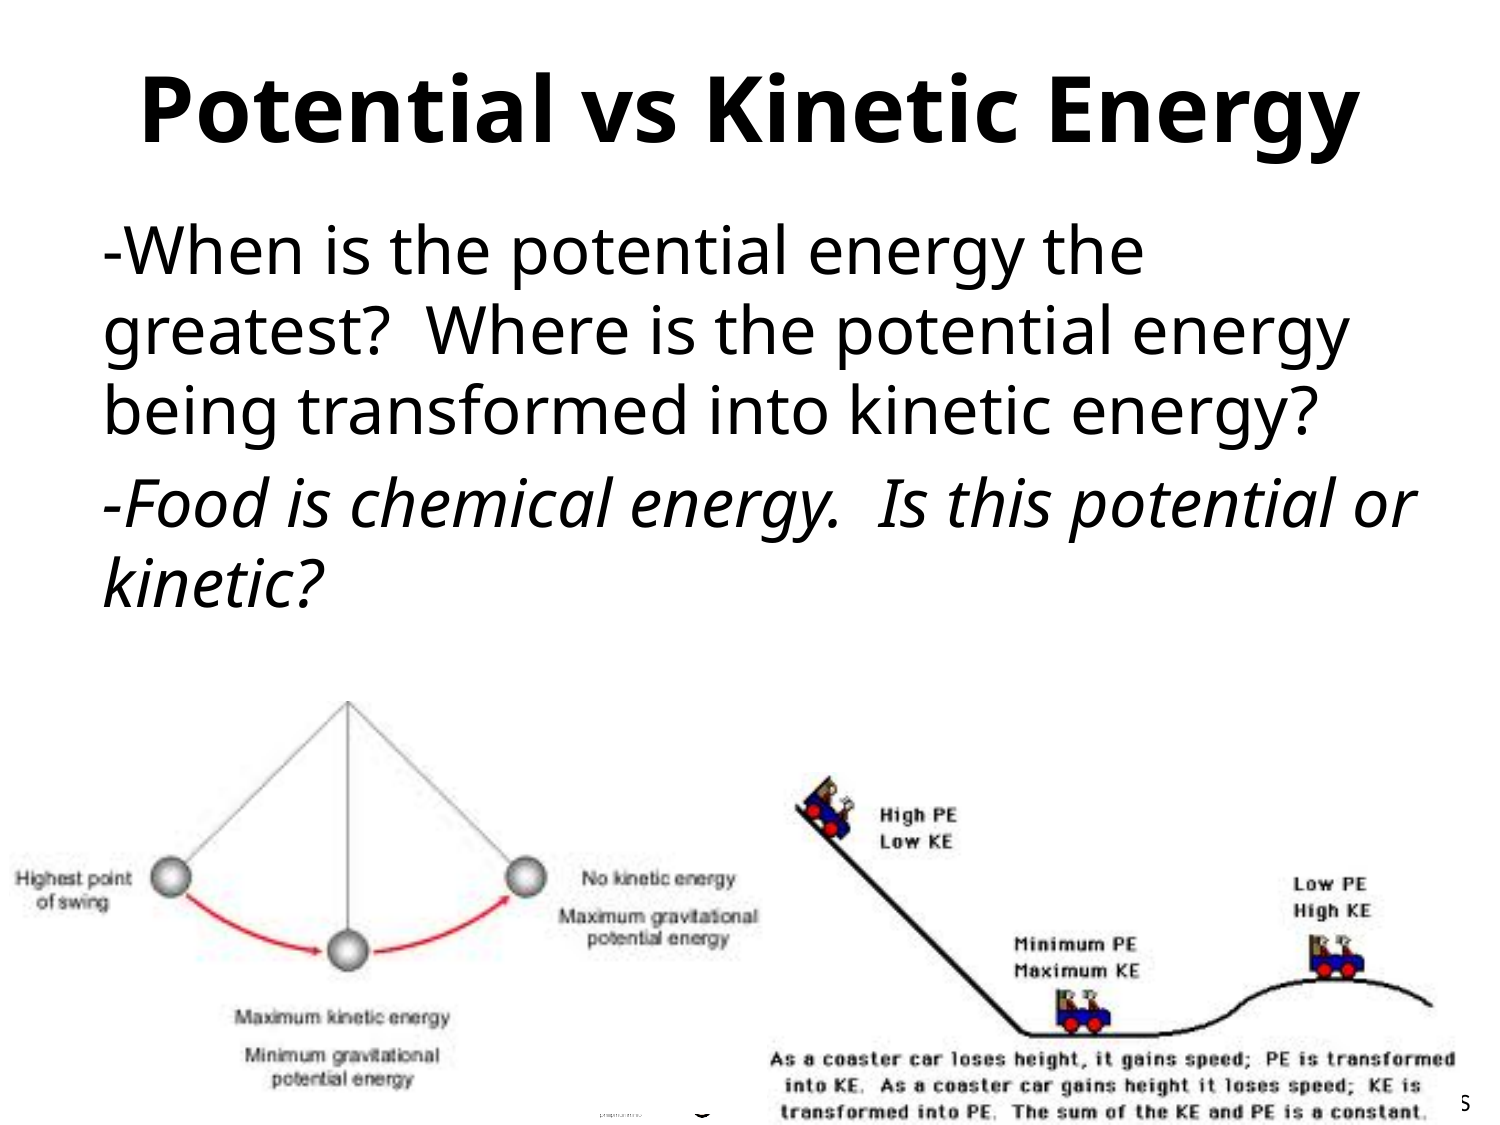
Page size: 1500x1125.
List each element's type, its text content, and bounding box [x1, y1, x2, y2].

picture [8, 701, 1462, 1125]
list -When is the potential energy the greatest? Where is the potential energy being transformed into kinetic energy? -Food is chemical energy. Is this potential or kinetic? [87, 200, 1438, 770]
title Potential vs Kinetic Energy [24, 12, 1475, 200]
